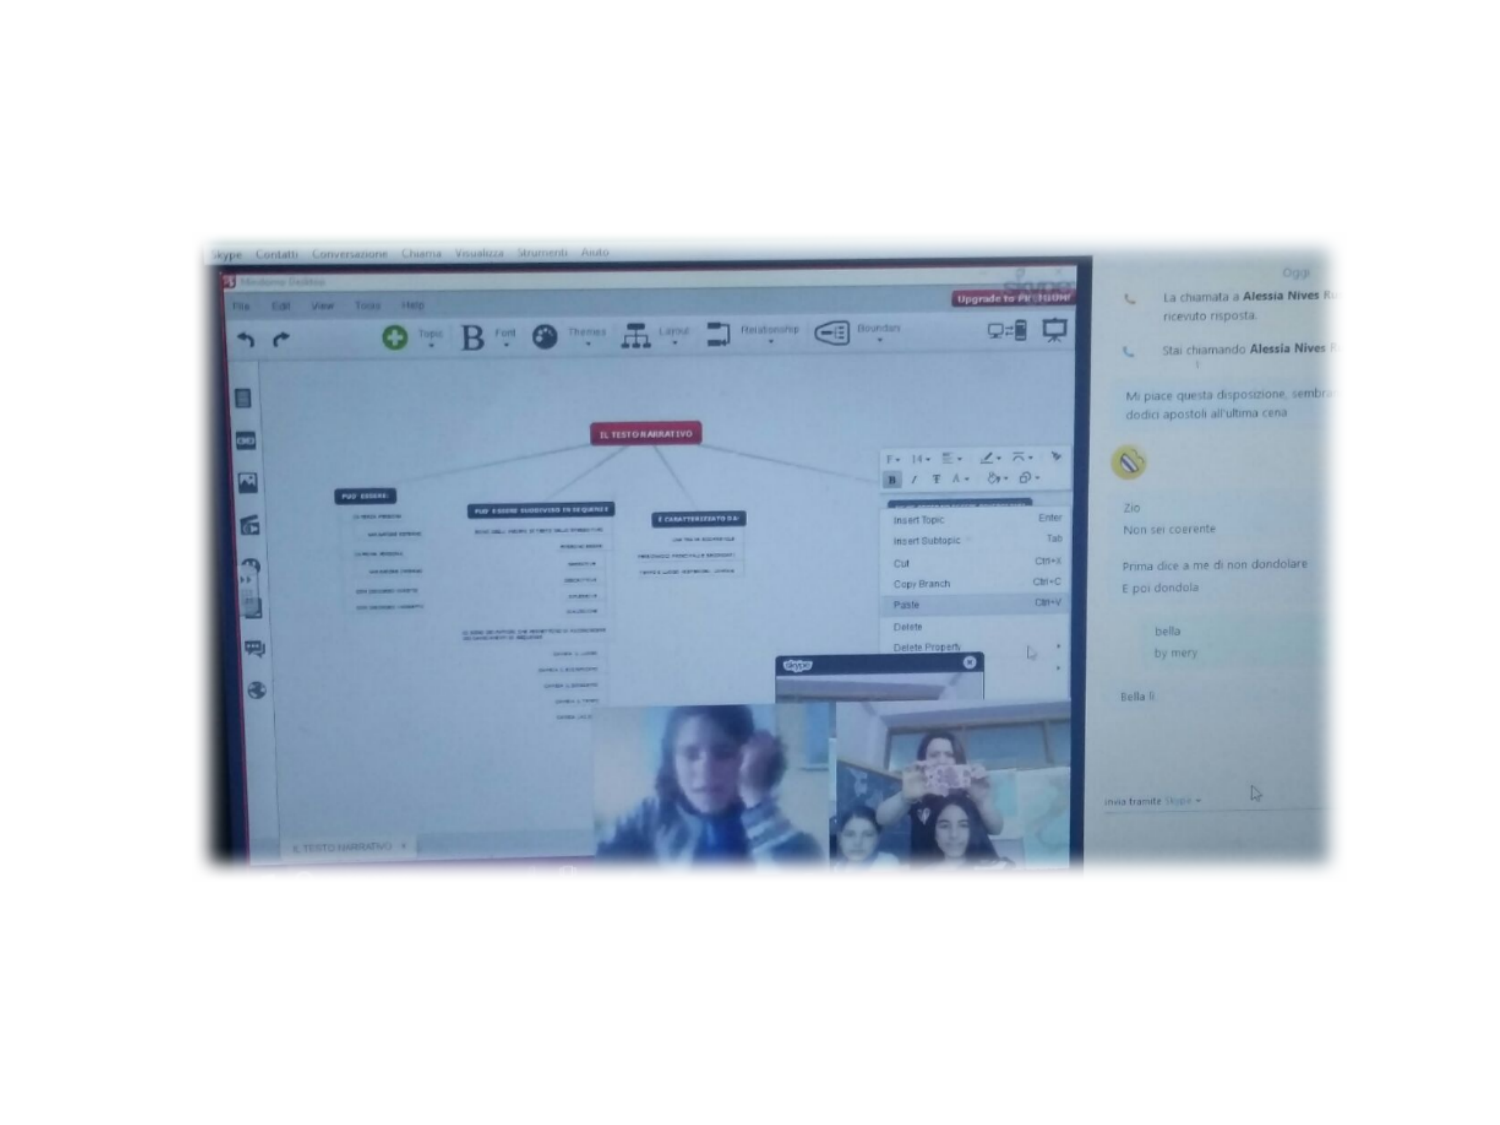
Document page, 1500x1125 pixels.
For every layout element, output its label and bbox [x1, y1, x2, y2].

picture [192, 232, 1347, 882]
